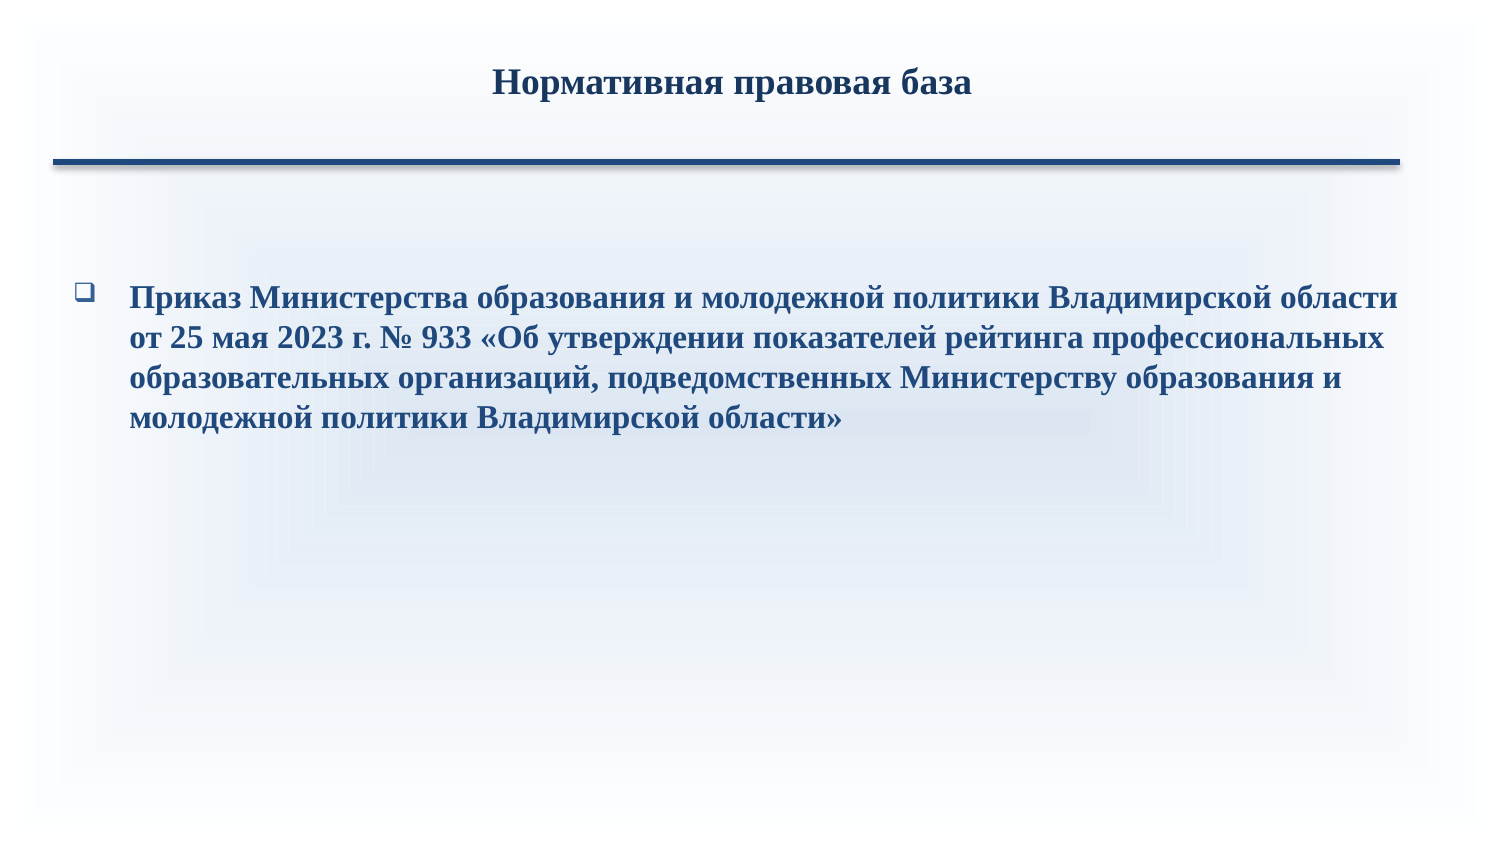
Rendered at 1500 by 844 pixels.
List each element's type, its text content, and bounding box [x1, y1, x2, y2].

title Нормативная правовая база [53, 32, 1412, 128]
list Приказ Министерства образования и молодежной политики Владимирской области от 25 мая 2023 г. № 933 «Об утверждении показателей рейтинга профессиональных образовательных организаций, подведомственных Министерству образования и молодежной политики Владимирской области» [58, 185, 1447, 766]
